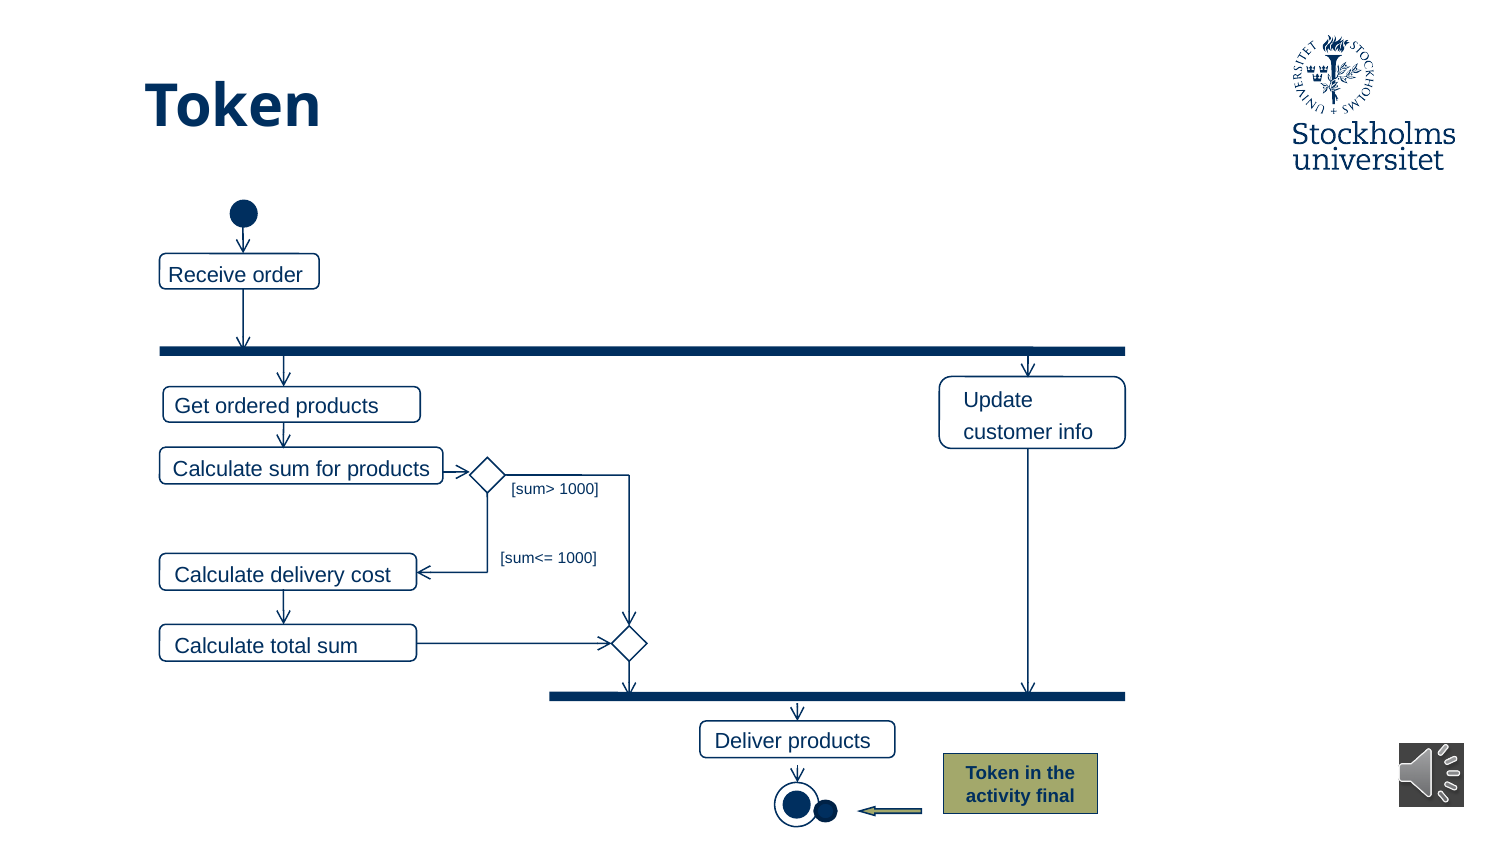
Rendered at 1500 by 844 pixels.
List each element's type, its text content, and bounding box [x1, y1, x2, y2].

text_box Receive order [153, 262, 331, 293]
text_box [621, 661, 637, 697]
text_box Calculate sum for products [157, 451, 495, 488]
text_box [495, 465, 501, 486]
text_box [774, 782, 819, 827]
text_box [621, 476, 637, 625]
text_box [sum> 1000] [496, 471, 614, 505]
text_box Calculate total sum [159, 628, 415, 665]
text_box [790, 703, 805, 721]
text_box [230, 200, 258, 227]
text_box [160, 624, 417, 659]
text_box [1020, 450, 1036, 697]
text_box [482, 488, 493, 493]
text_box [416, 565, 488, 580]
text_box [159, 253, 320, 262]
text_box [276, 594, 291, 625]
text_box [859, 806, 922, 816]
text_box [824, 799, 838, 823]
text_box [276, 426, 291, 449]
text_box [1020, 351, 1036, 378]
text_box Token in the activity final [943, 753, 1097, 814]
text_box [159, 553, 417, 558]
text_box [939, 376, 1126, 448]
text_box [276, 351, 291, 387]
text_box [160, 447, 443, 451]
text_box Deliver products [699, 724, 917, 760]
title Token [129, 59, 1254, 158]
text_box Update customer info [948, 388, 1135, 450]
text_box Get ordered products [159, 389, 426, 426]
text_box [700, 720, 895, 724]
picture [1397, 741, 1465, 809]
picture [1293, 35, 1455, 170]
text_box [sum<= 1000] [485, 540, 613, 574]
text_box [611, 625, 647, 661]
text_box [235, 226, 251, 254]
text_box [416, 636, 612, 651]
text_box Calculate delivery cost [159, 558, 417, 594]
